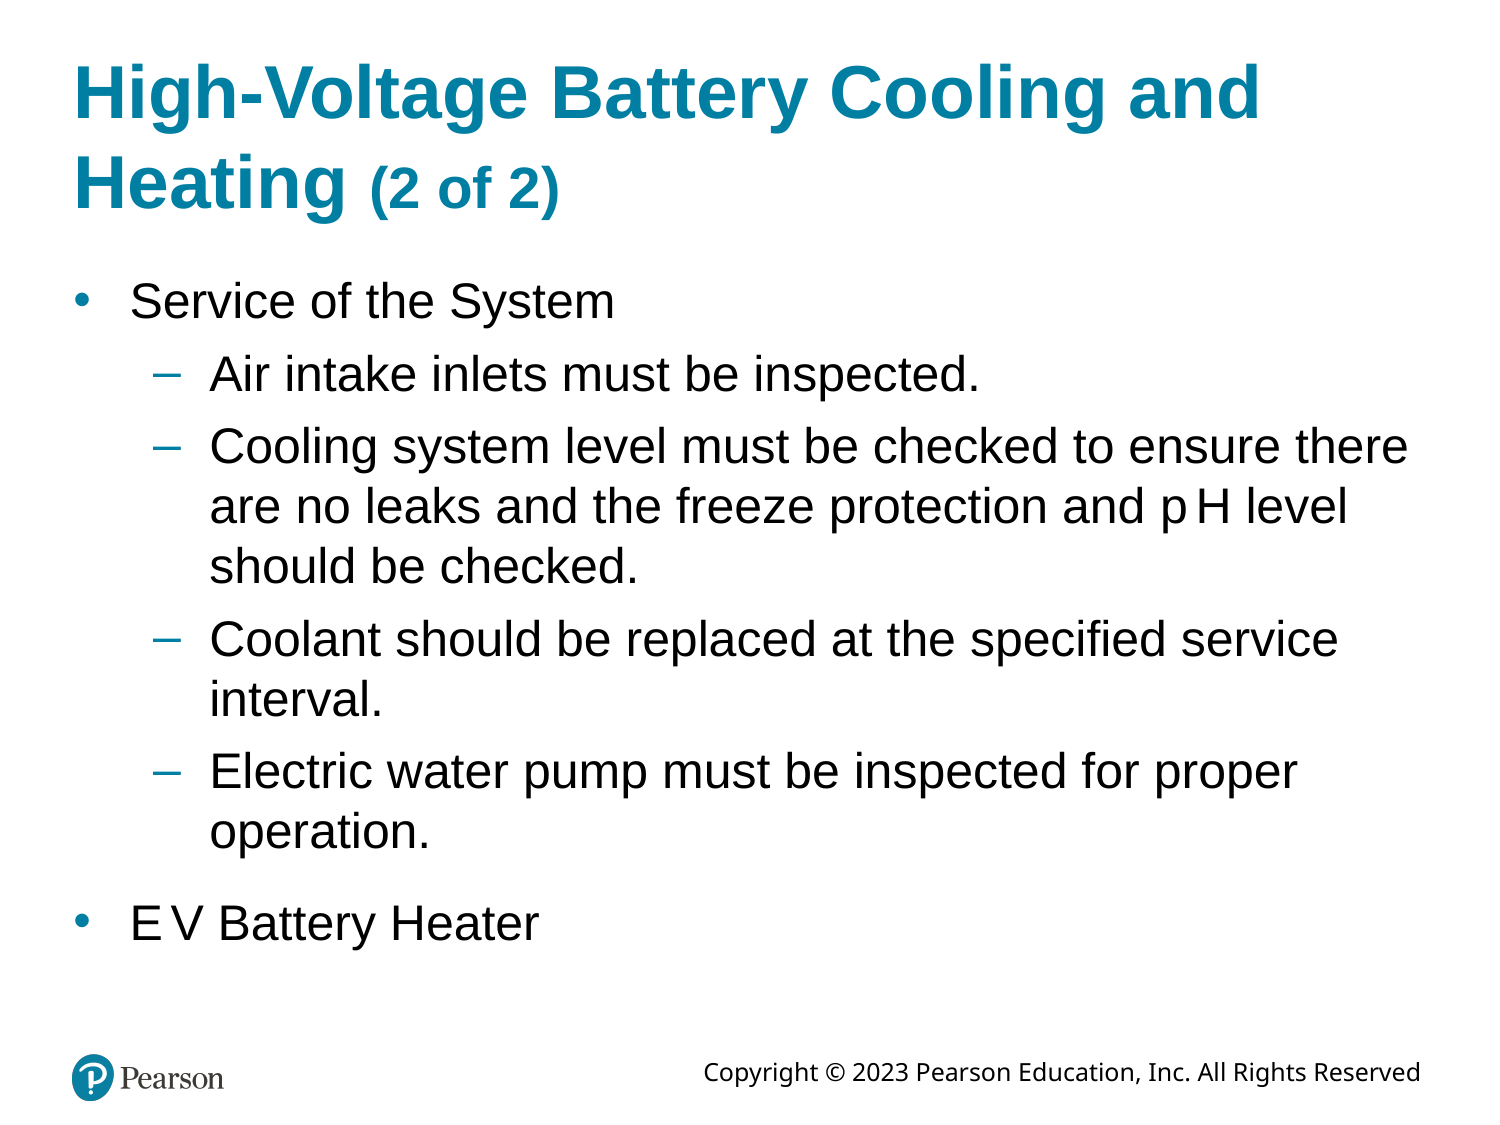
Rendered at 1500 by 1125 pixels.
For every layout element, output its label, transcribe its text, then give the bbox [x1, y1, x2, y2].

list Service of the System Air intake inlets must be inspected. Cooling system level must be checked to ensure there are no leaks and the freeze protection and p H level should be checked. Coolant should be replaced at the specified service interval. Electric water pump must be inspected for proper operation. E V Battery Heater [73, 265, 1429, 954]
picture [80, 1063, 106, 1088]
picture [72, 1087, 83, 1101]
title High-Voltage Battery Cooling and Heating (2 of 2) [73, 37, 1429, 231]
picture [72, 1054, 88, 1070]
picture [98, 1054, 224, 1101]
